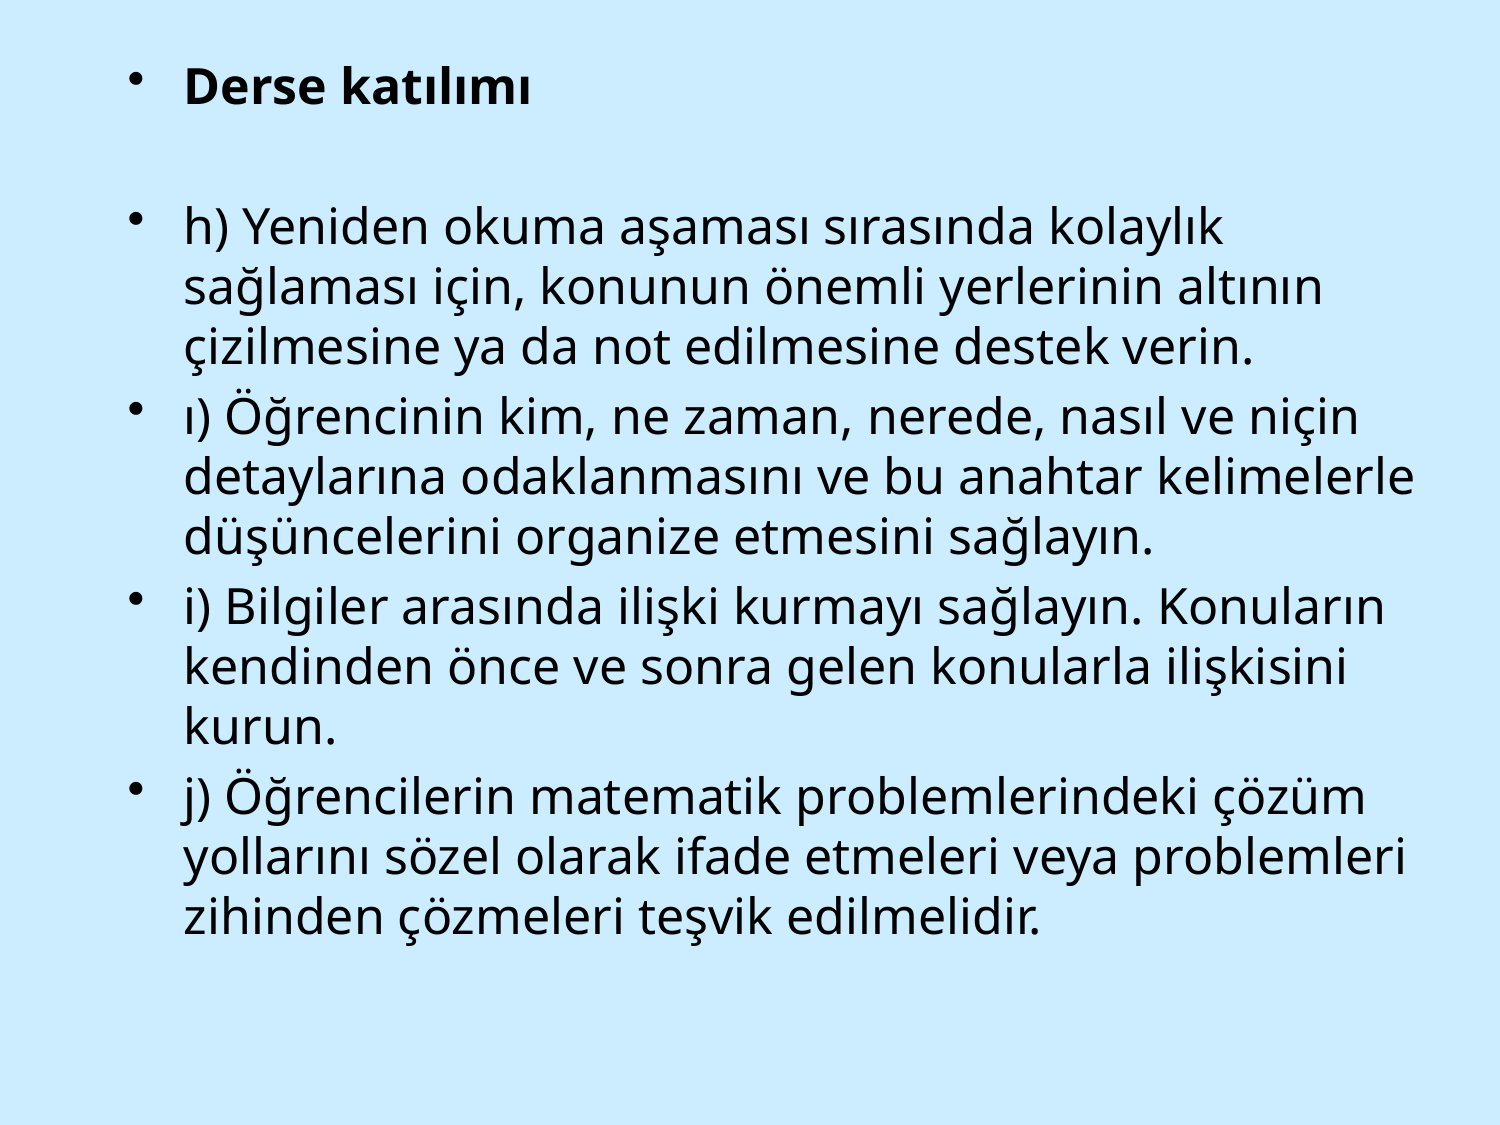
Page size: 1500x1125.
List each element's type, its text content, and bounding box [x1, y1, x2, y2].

list Derse katılımı h) Yeniden okuma aşaması sırasında kolaylık sağlaması için, konunun önemli yerlerinin altının çizilmesine ya da not edilmesine destek verin. ı) Öğrencinin kim, ne zaman, nerede, nasıl ve niçin detaylarına odaklanmasını ve bu anahtar kelimelerle düşüncelerini organize etmesini sağlayın. i) Bilgiler arasında ilişki kurmayı sağlayın. Konuların kendinden önce ve sonra gelen konularla ilişkisini kurun. j) Öğrencilerin matematik problemlerindeki çözüm yollarını sözel olarak ifade etmeleri veya problemleri zihinden çözmeleri teşvik edilmelidir. [112, 46, 1442, 1079]
